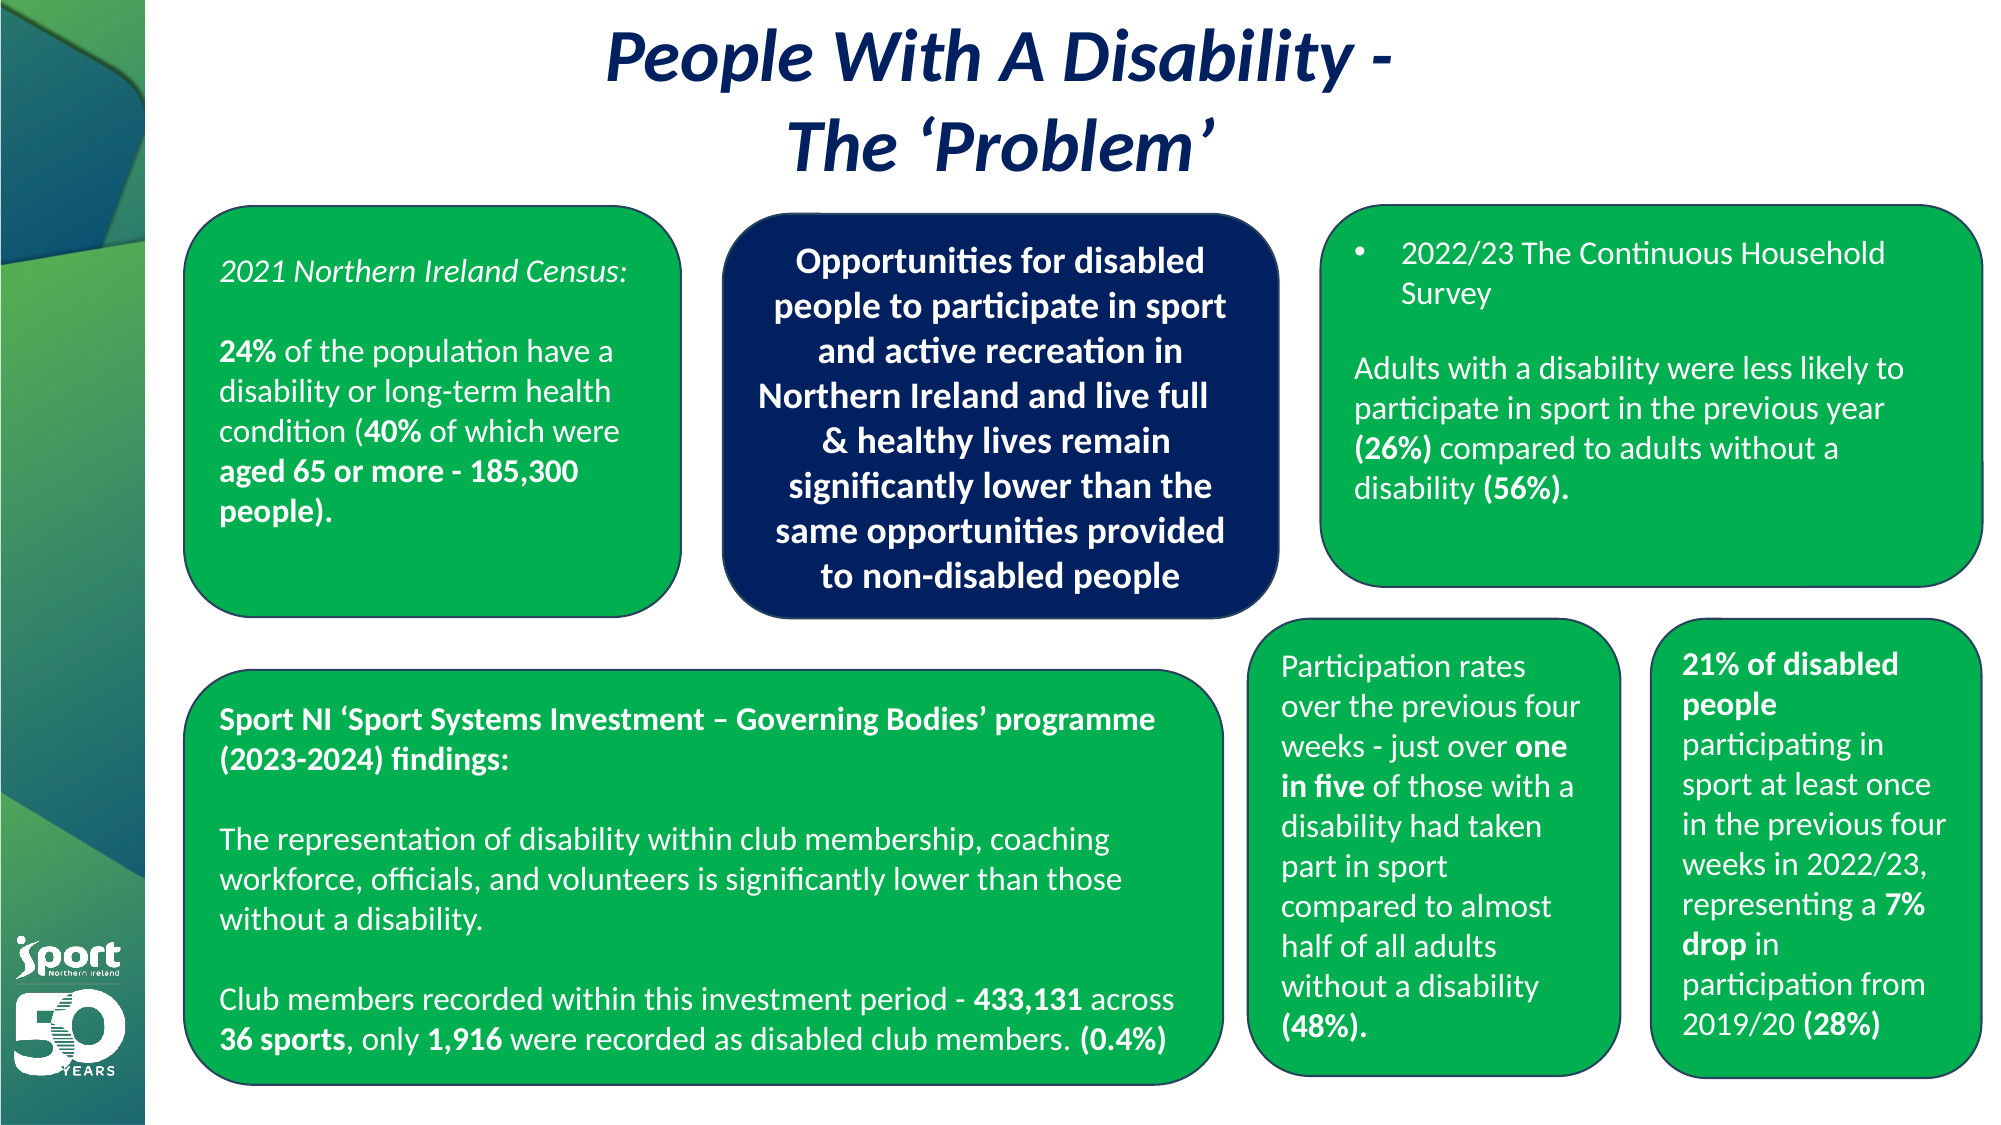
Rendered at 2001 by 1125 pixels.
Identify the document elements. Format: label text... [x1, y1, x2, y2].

text_box 2022/23 The Continuous Household Survey Adults with a disability were less likely to participate in sport in the previous year (26%) compared to adults without a disability (56%). [1319, 204, 1984, 588]
picture [0, 1, 635, 1124]
text_box 2021 Northern Ireland Census: 24% of the population have a disability or long-term health condition (40% of which were aged 65 or more - 185,300 people). [183, 205, 682, 615]
text_box 21% of disabled people participating in sport at least once in the previous four weeks in 2022/23, representing a 7% drop in participation from 2019/20 (28%) [1649, 617, 1983, 1080]
text_box Participation rates over the previous four weeks - just over one in five of those with a disability had taken part in sport compared to almost half of all adults without a disability (48%). [1246, 617, 1622, 1078]
text_box Sport NI ‘Sport Systems Investment – Governing Bodies’ programme (2023-2024) findings: The representation of disability within club membership, coaching workforce, officials, and volunteers is significantly lower than those without a disability. Club members recorded within this investment period - 433,131 across 36 sports, only 1,916 were recorded as disabled club members. (0.4%) [182, 668, 1225, 1086]
text_box Opportunities for disabled people to participate in sport and active recreation in Northern Ireland and live full & healthy lives remain significantly lower than the same opportunities provided to non-disabled people [721, 212, 1280, 620]
text_box People With A Disability - The ‘Problem’ [576, 0, 1424, 195]
